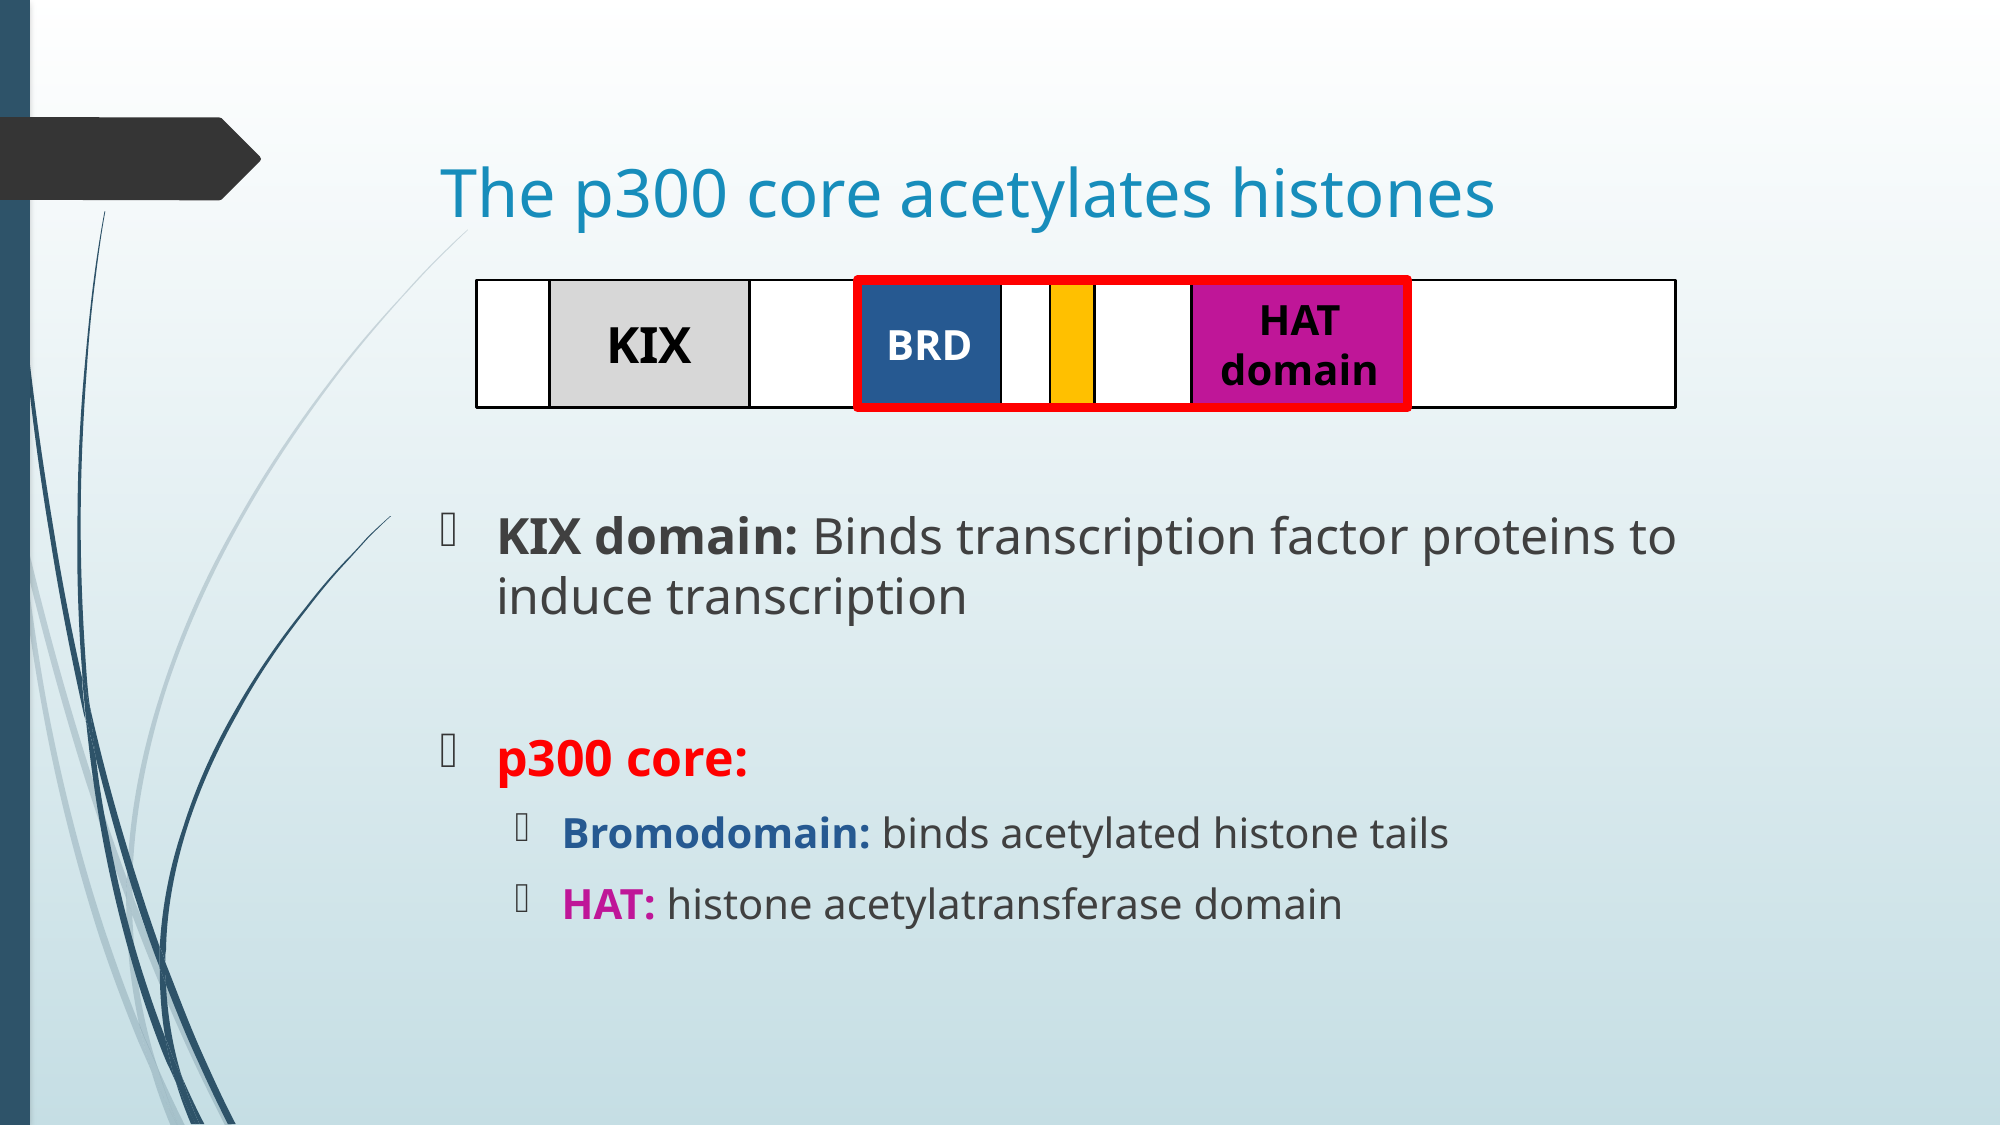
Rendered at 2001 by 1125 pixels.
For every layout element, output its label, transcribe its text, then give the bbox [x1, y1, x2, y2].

title The p300 core acetylates histones [425, 73, 1836, 239]
list KIX domain: Binds transcription factor proteins to induce transcription p300 core: Bromodomain: binds acetylated histone tails HAT: histone acetylatransferase domain [424, 496, 1728, 1037]
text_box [475, 279, 1676, 408]
